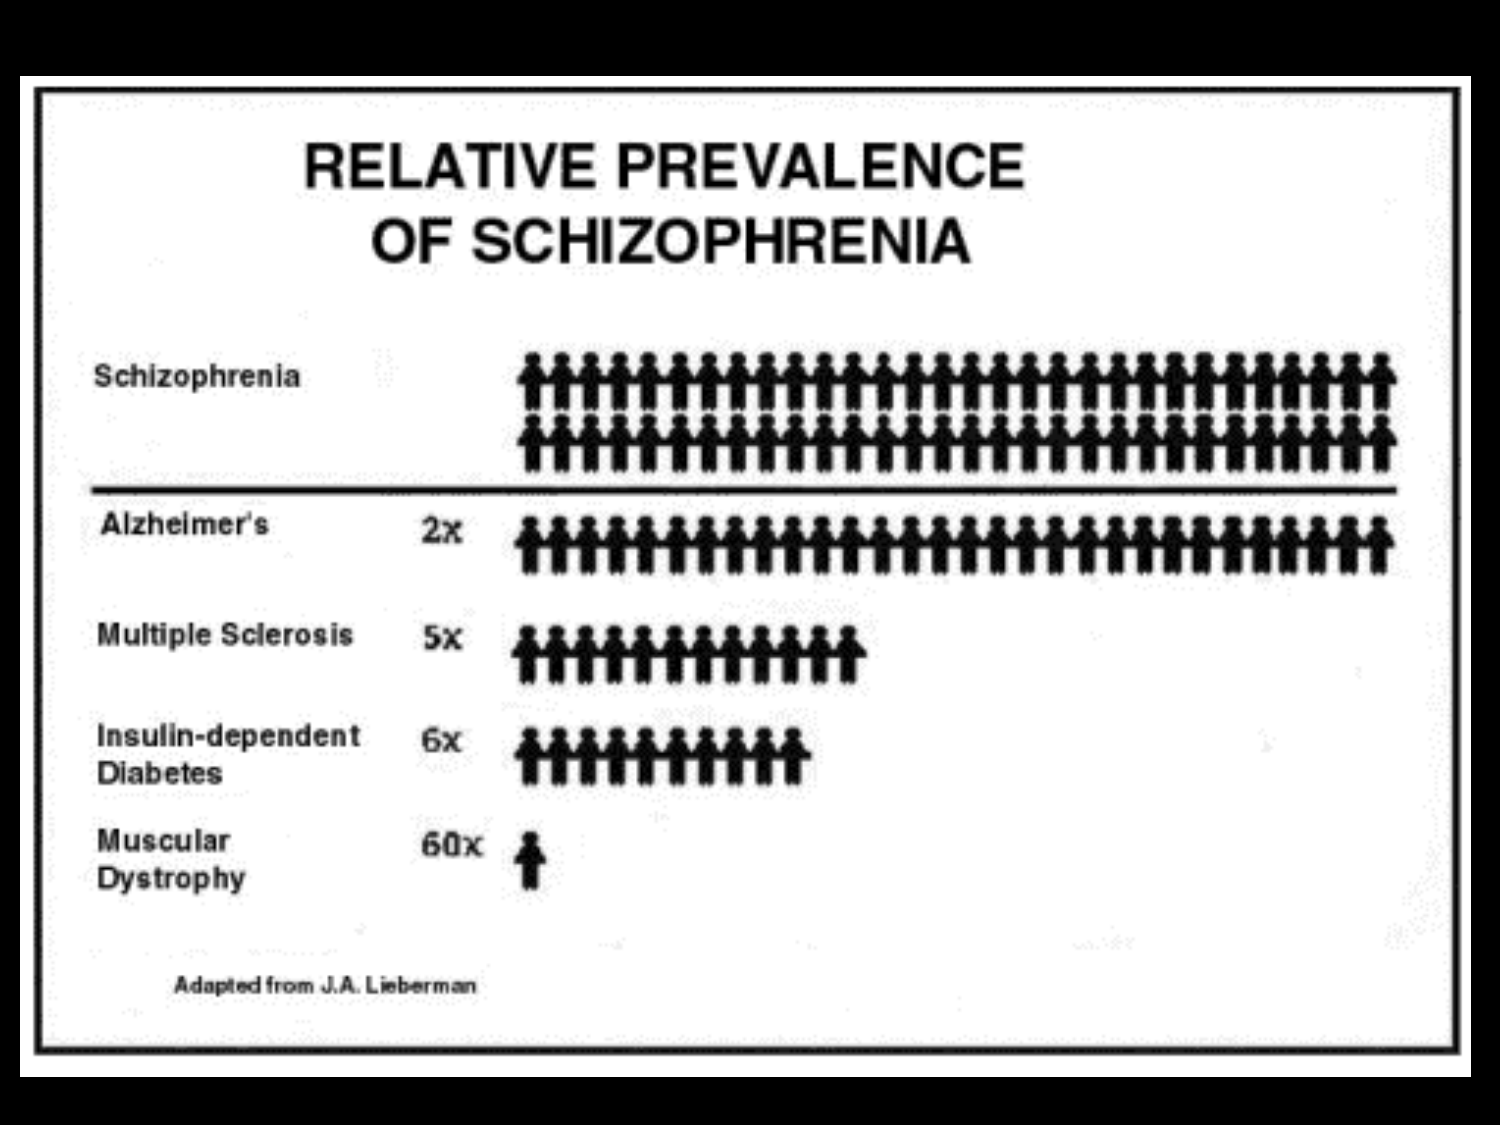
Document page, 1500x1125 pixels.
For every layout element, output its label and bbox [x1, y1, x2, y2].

picture [19, 76, 1471, 1078]
